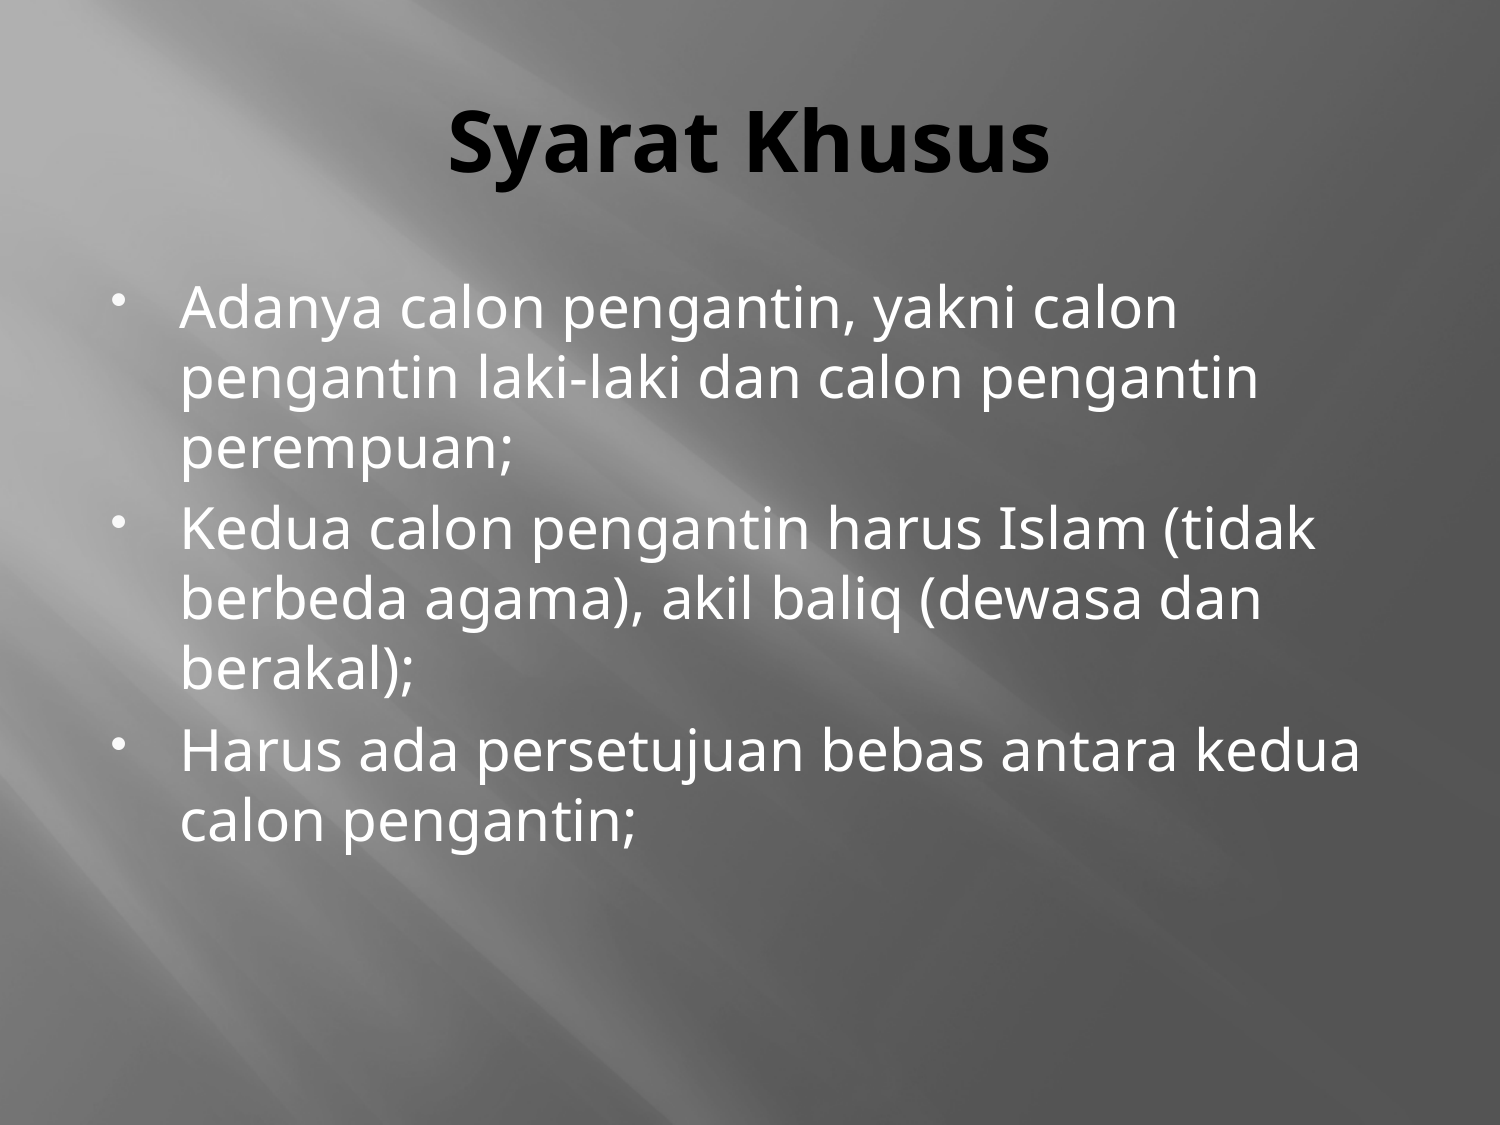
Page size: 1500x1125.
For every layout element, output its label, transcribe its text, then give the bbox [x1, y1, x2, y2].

title Syarat Khusus [75, 45, 1425, 233]
list Adanya calon pengantin, yakni calon pengantin laki-laki dan calon pengantin perempuan; Kedua calon pengantin harus Islam (tidak berbeda agama), akil baliq (dewasa dan berakal); Harus ada persetujuan bebas antara kedua calon pengantin; [75, 262, 1425, 1035]
